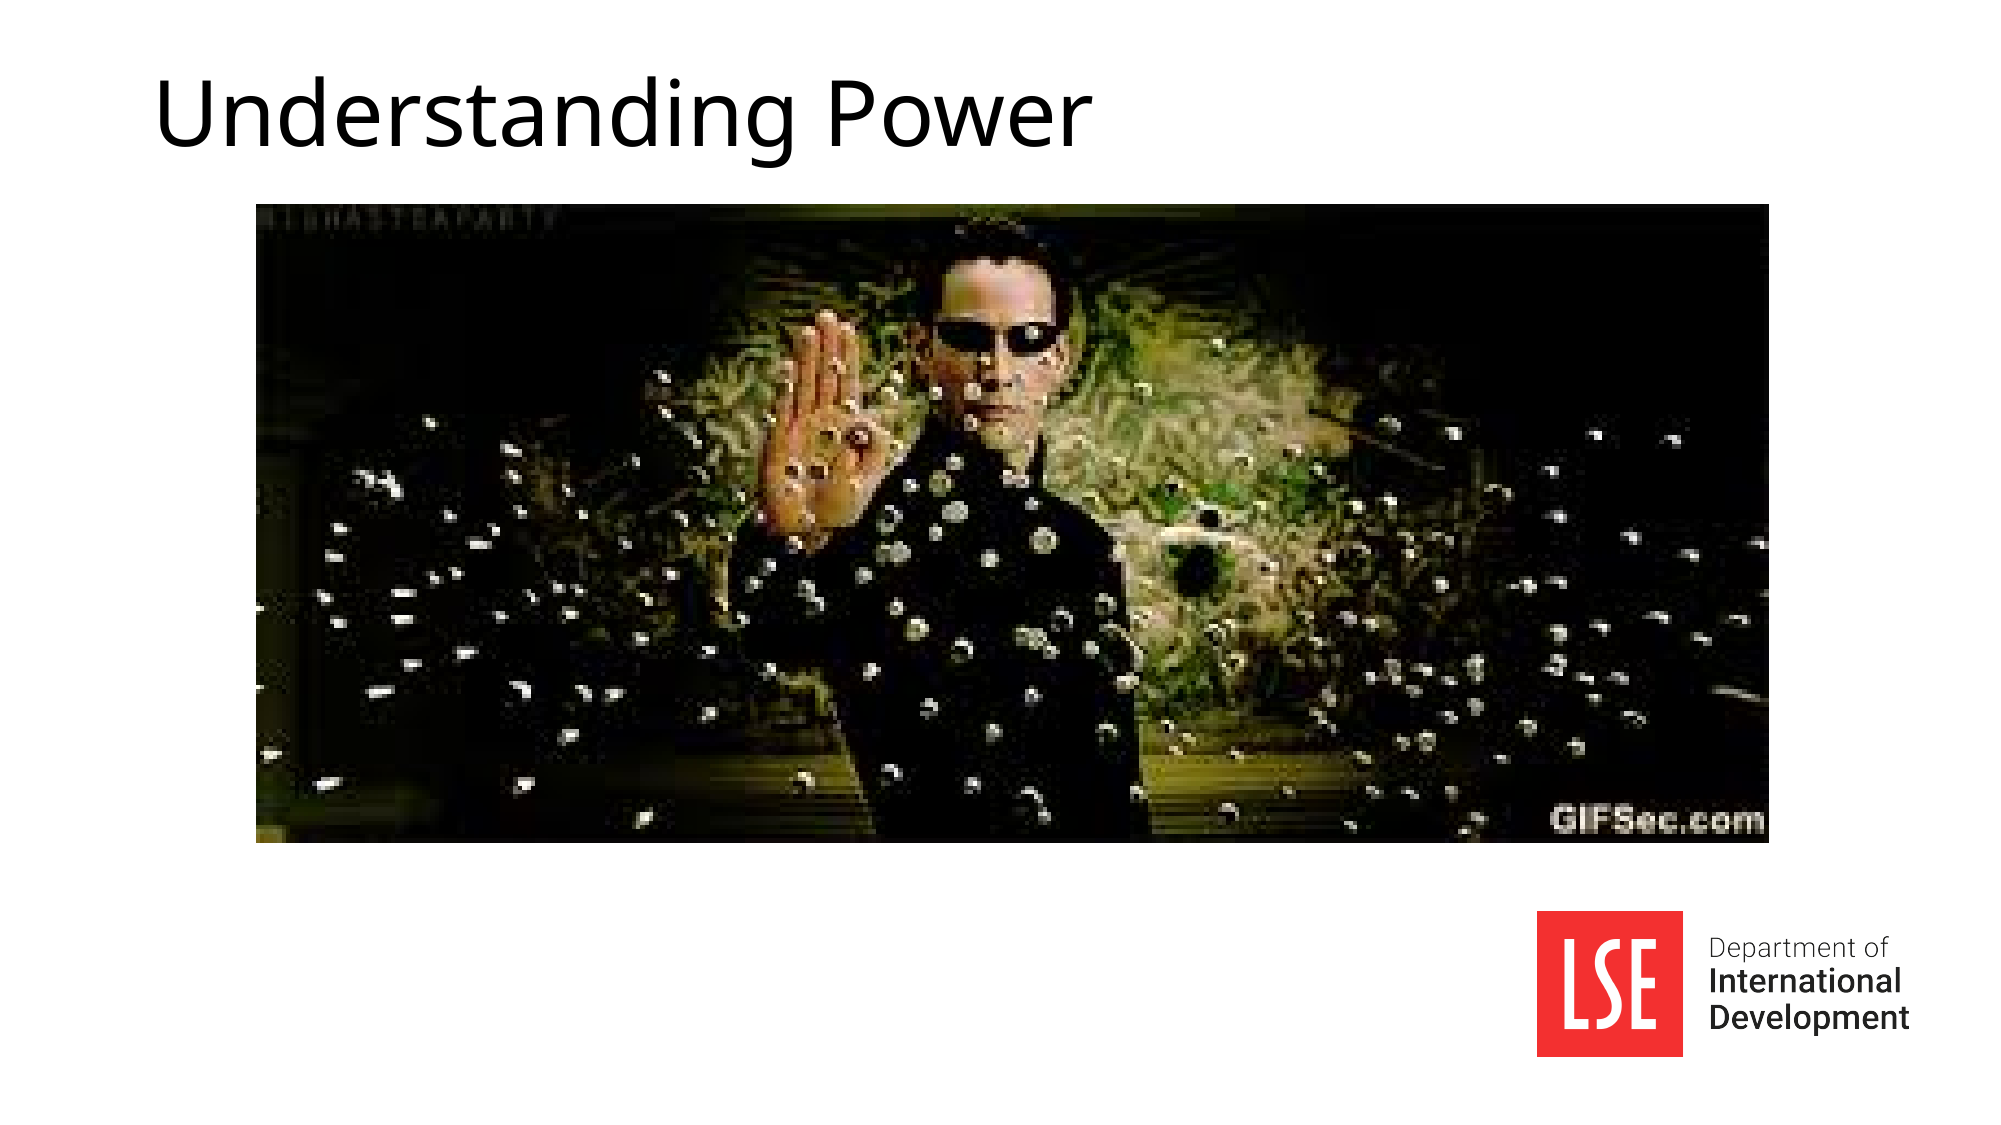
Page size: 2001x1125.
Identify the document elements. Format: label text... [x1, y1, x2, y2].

picture [1537, 911, 1917, 1057]
title Understanding Power [137, 59, 1863, 278]
picture [256, 204, 1769, 843]
